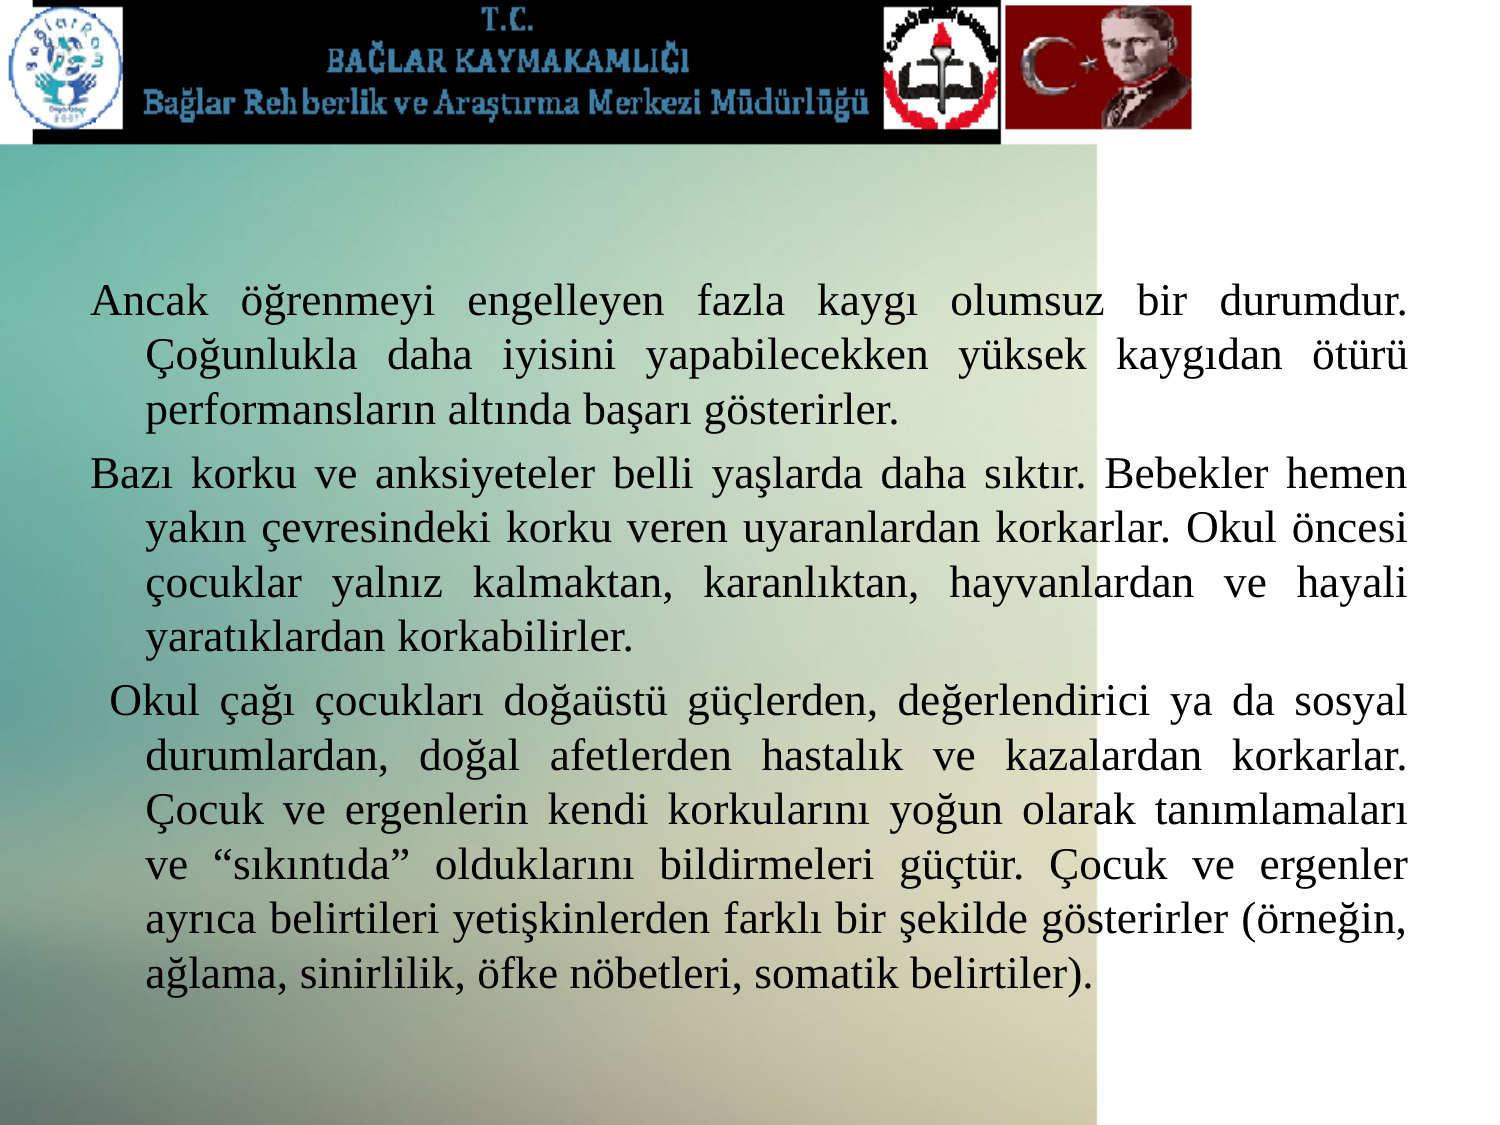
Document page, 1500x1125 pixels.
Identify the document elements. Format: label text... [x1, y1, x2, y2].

picture [0, 0, 1500, 1125]
list Ancak öğrenmeyi engelleyen fazla kaygı olumsuz bir durumdur. Çoğunlukla daha iyisini yapabilecekken yüksek kaygıdan ötürü performansların altında başarı gösterirler. Bazı korku ve anksiyeteler belli yaşlarda daha sıktır. Bebekler hemen yakın çevresindeki korku veren uyaranlardan korkarlar. Okul öncesi çocuklar yalnız kalmaktan, karanlıktan, hayvanlardan ve hayali yaratıklardan korkabilirler. Okul çağı çocukları doğaüstü güçlerden, değerlendirici ya da sosyal durumlardan, doğal afetlerden hastalık ve kazalardan korkarlar. Çocuk ve ergenlerin kendi korkularını yoğun olarak tanımlamaları ve “sıkıntıda” olduklarını bildirmeleri güçtür. Çocuk ve ergenler ayrıca belirtileri yetişkinlerden farklı bir şekilde gösterirler (örneğin, ağlama, sinirlilik, öfke nöbetleri, somatik belirtiler). [75, 262, 1425, 1005]
